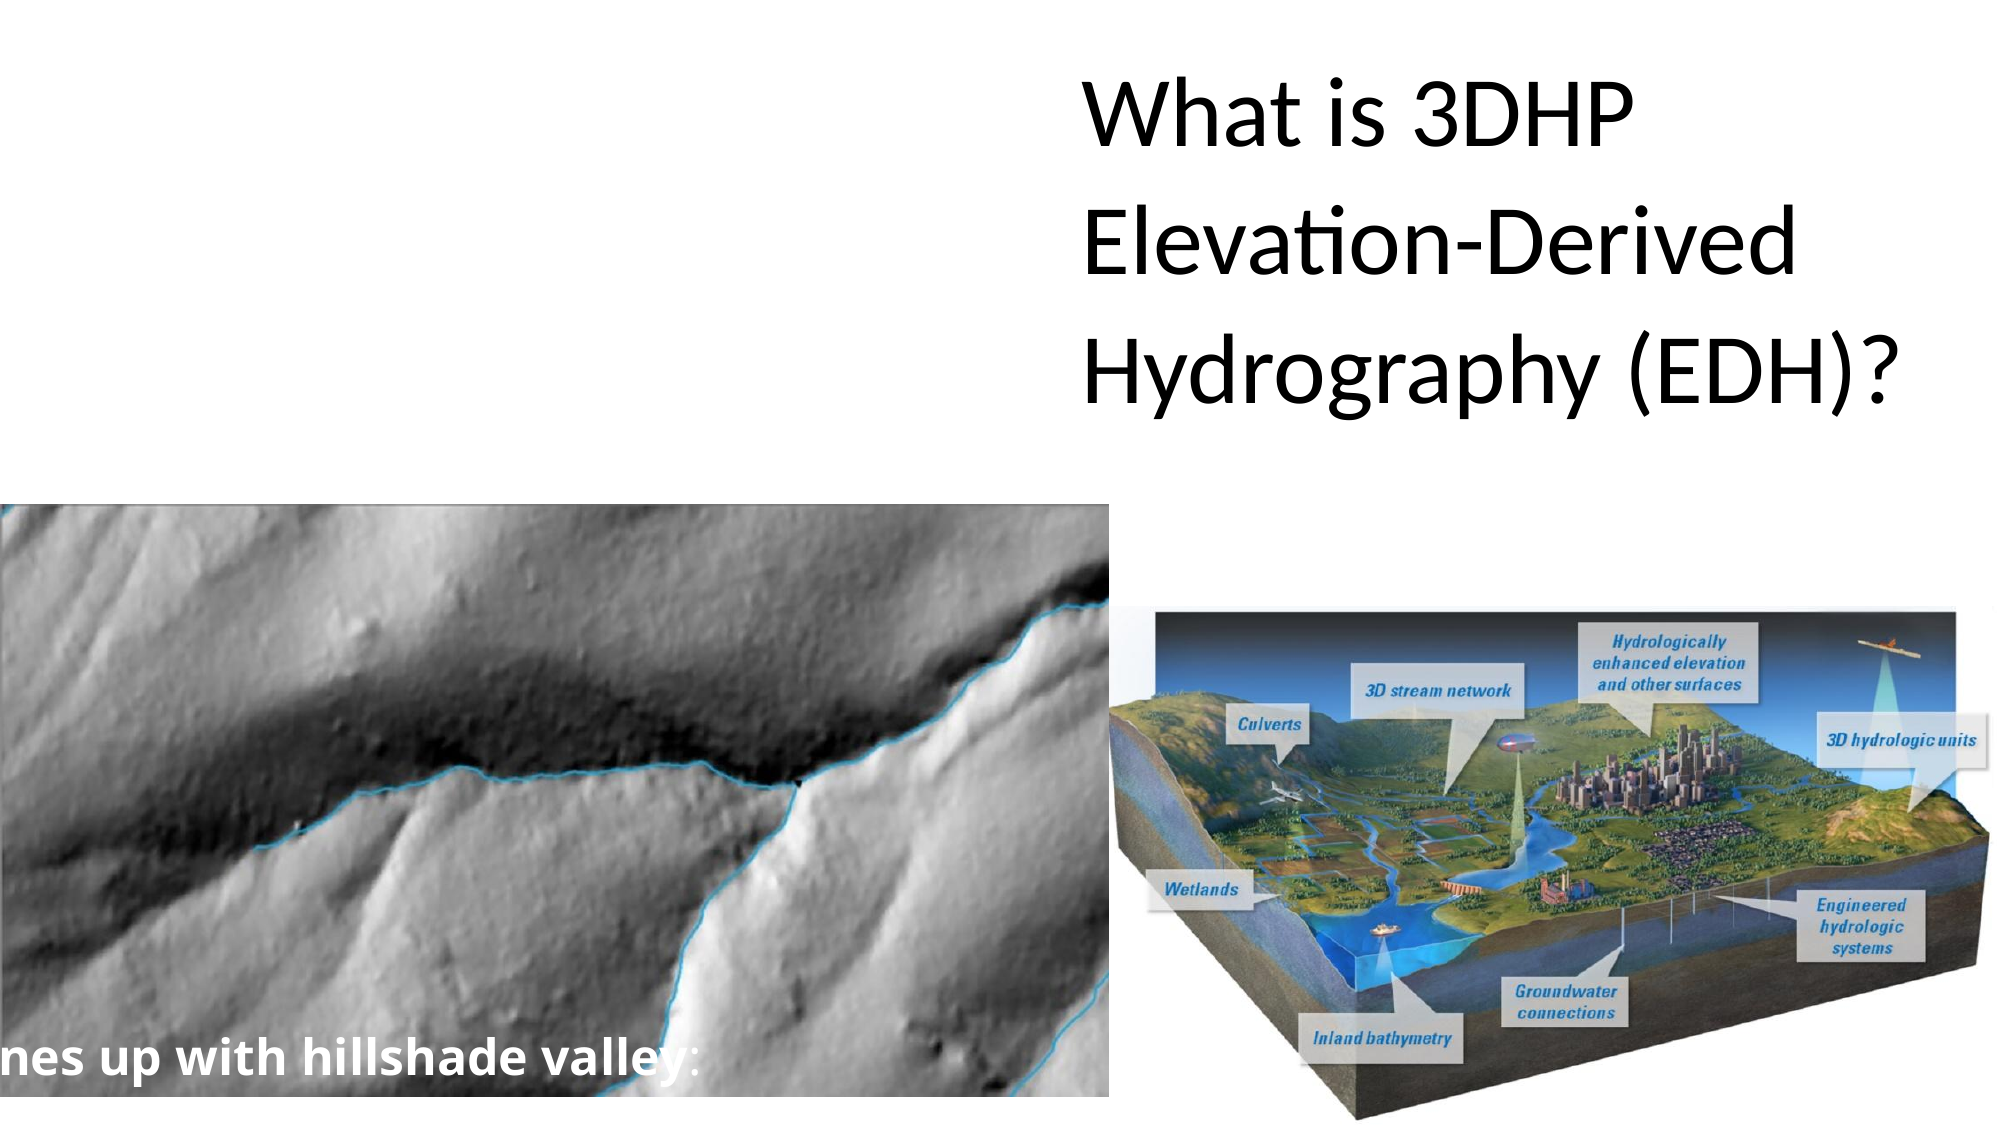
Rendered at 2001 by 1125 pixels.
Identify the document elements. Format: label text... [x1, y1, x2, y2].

title What is 3DHP Elevation-Derived Hydrography (EDH)? [1066, 0, 1997, 551]
picture [0, 503, 1998, 1125]
